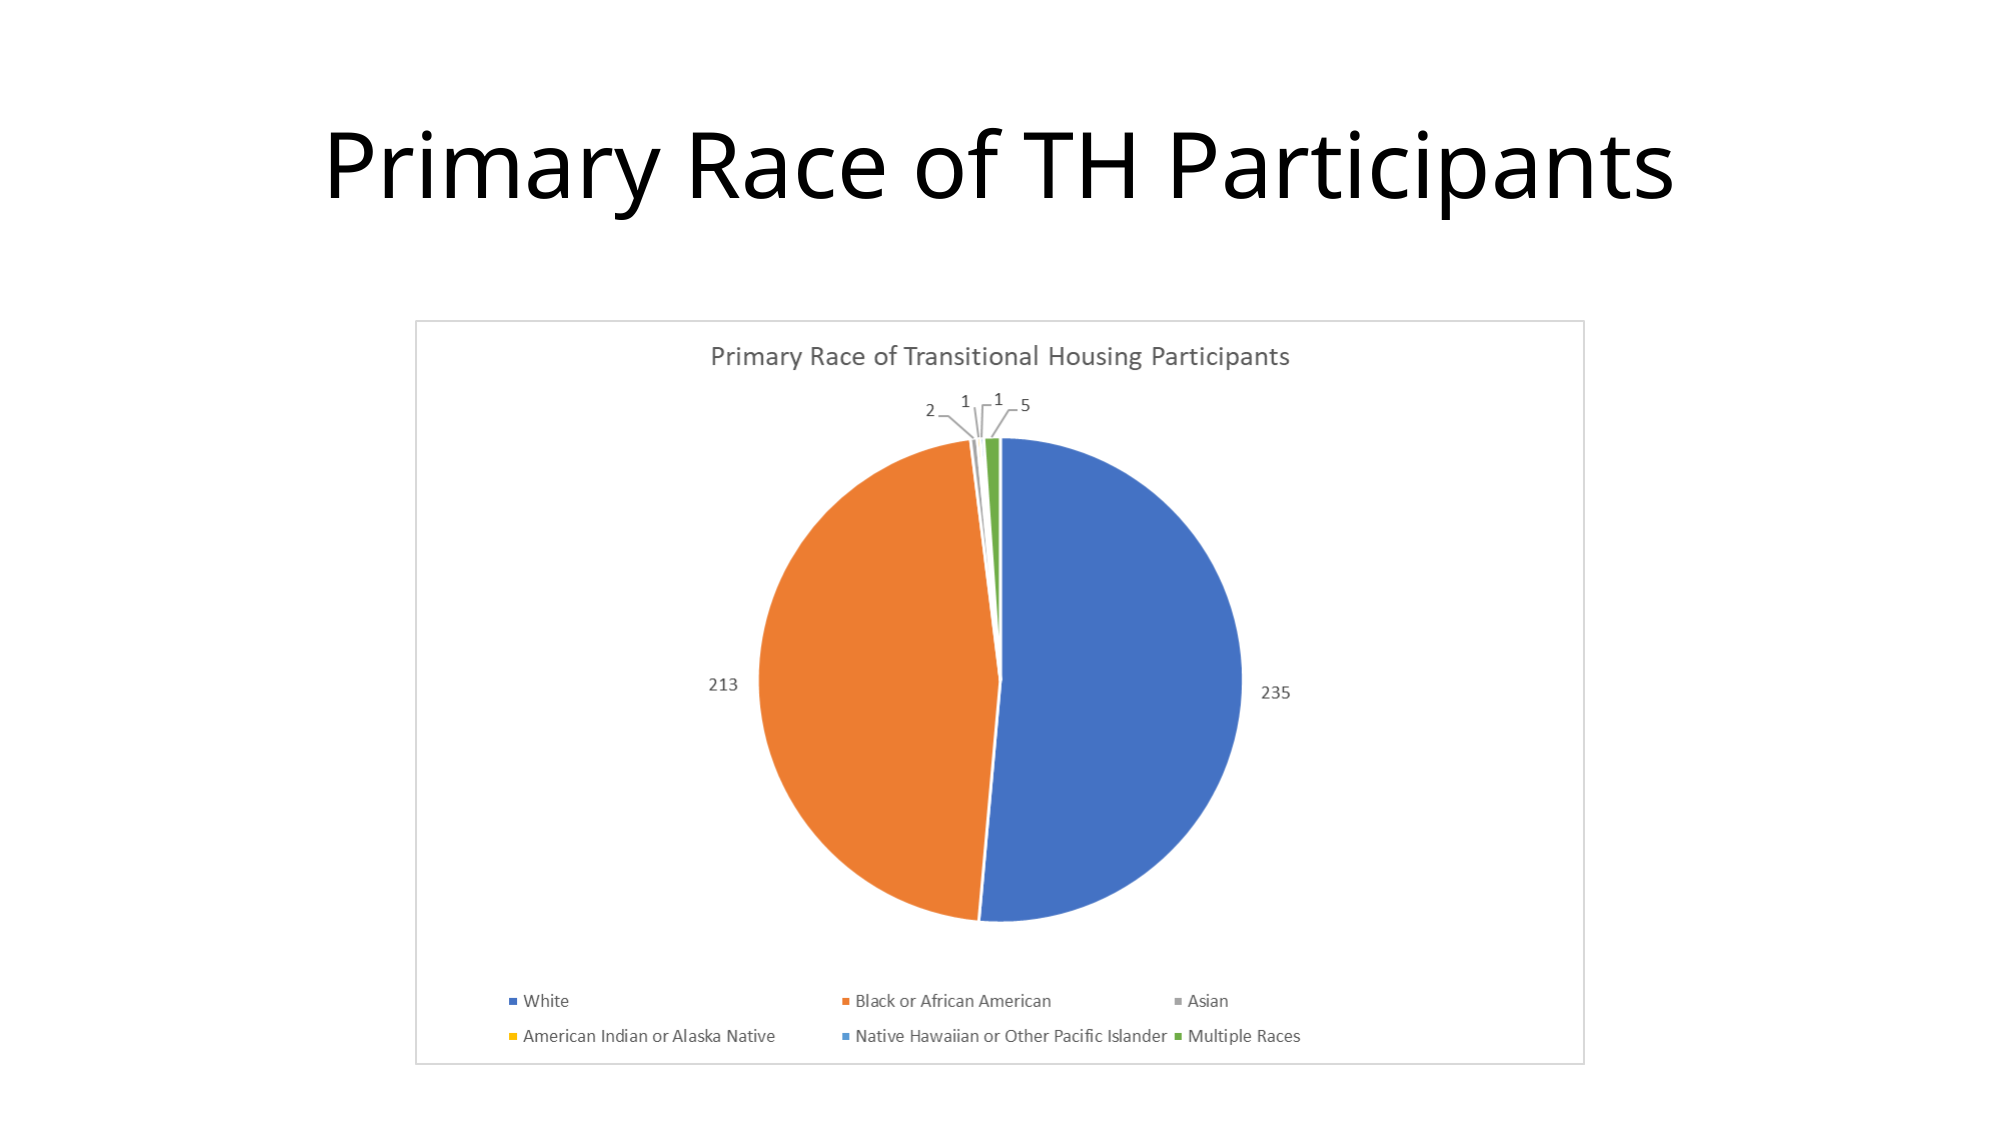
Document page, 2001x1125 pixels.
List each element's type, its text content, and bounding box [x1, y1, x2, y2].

title Primary Race of TH Participants [137, 59, 1863, 278]
picture [415, 320, 1585, 1066]
